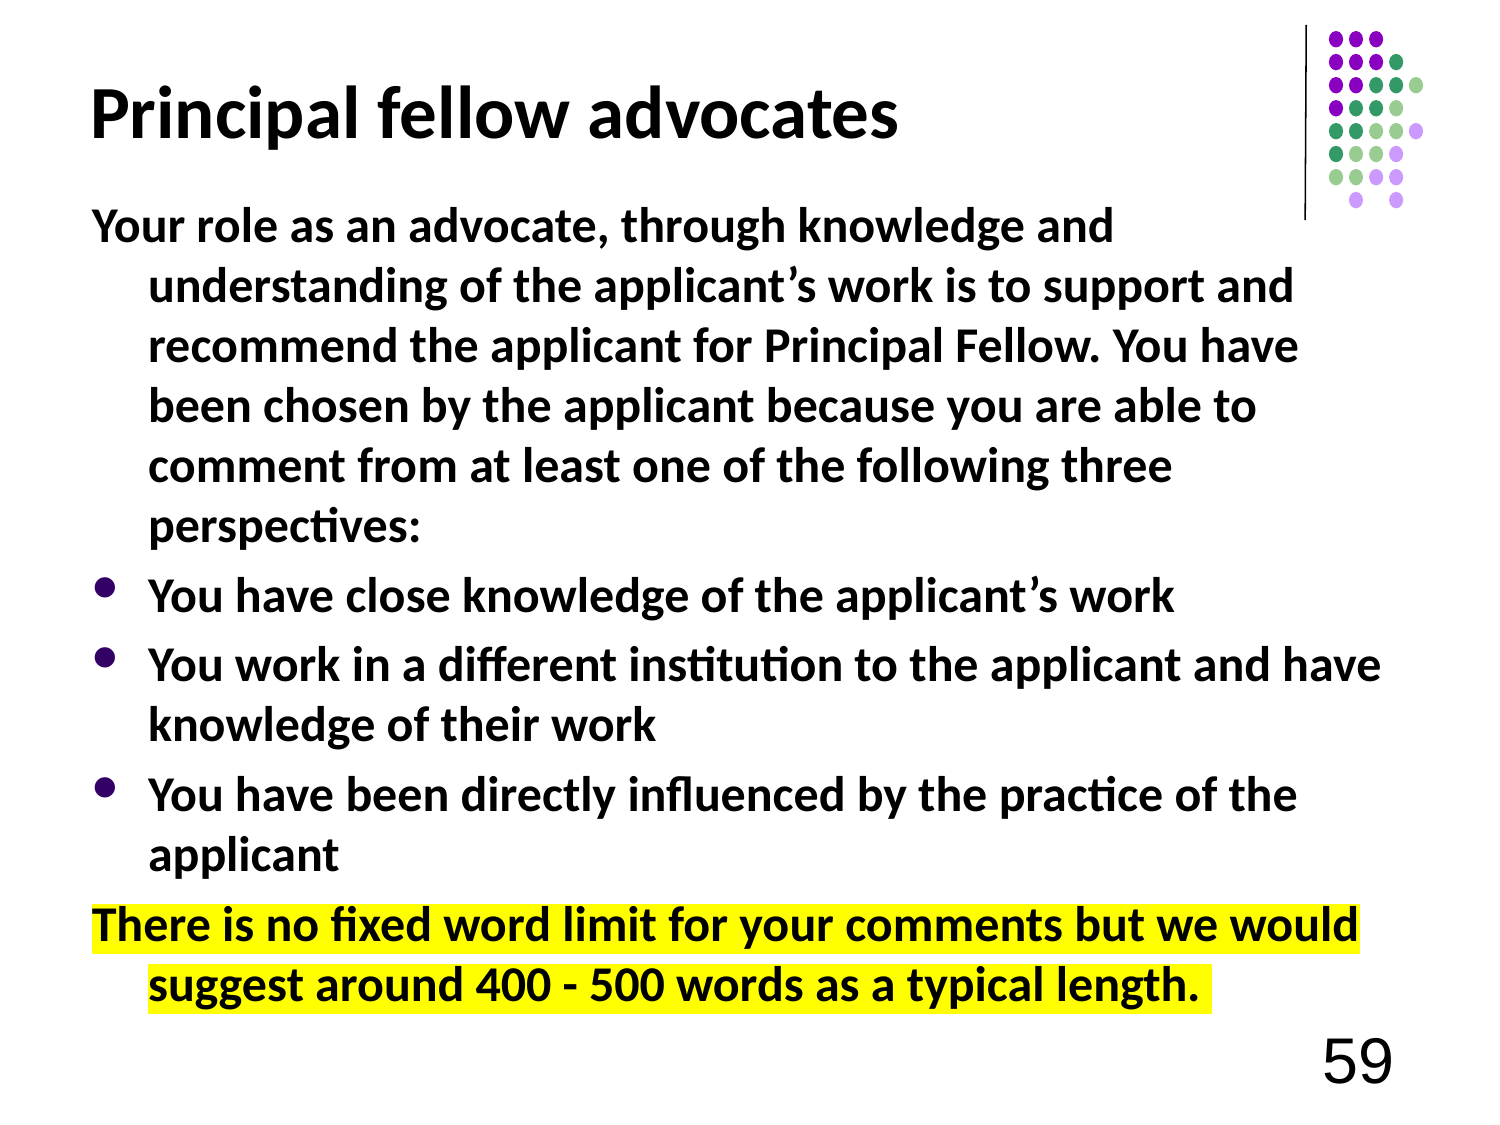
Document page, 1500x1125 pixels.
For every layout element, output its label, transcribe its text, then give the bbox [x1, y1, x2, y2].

title Principal fellow advocates [74, 19, 1313, 162]
list Your role as an advocate, through knowledge and understanding of the applicant’s work is to support and recommend the applicant for Principal Fellow. You have been chosen by the applicant because you are able to comment from at least one of the following three perspectives: You have close knowledge of the applicant’s work You work in a different institution to the applicant and have knowledge of their work You have been directly influenced by the practice of the applicant There is no fixed word limit for your comments but we would suggest around 400 - 500 words as a typical length. [76, 184, 1428, 1018]
